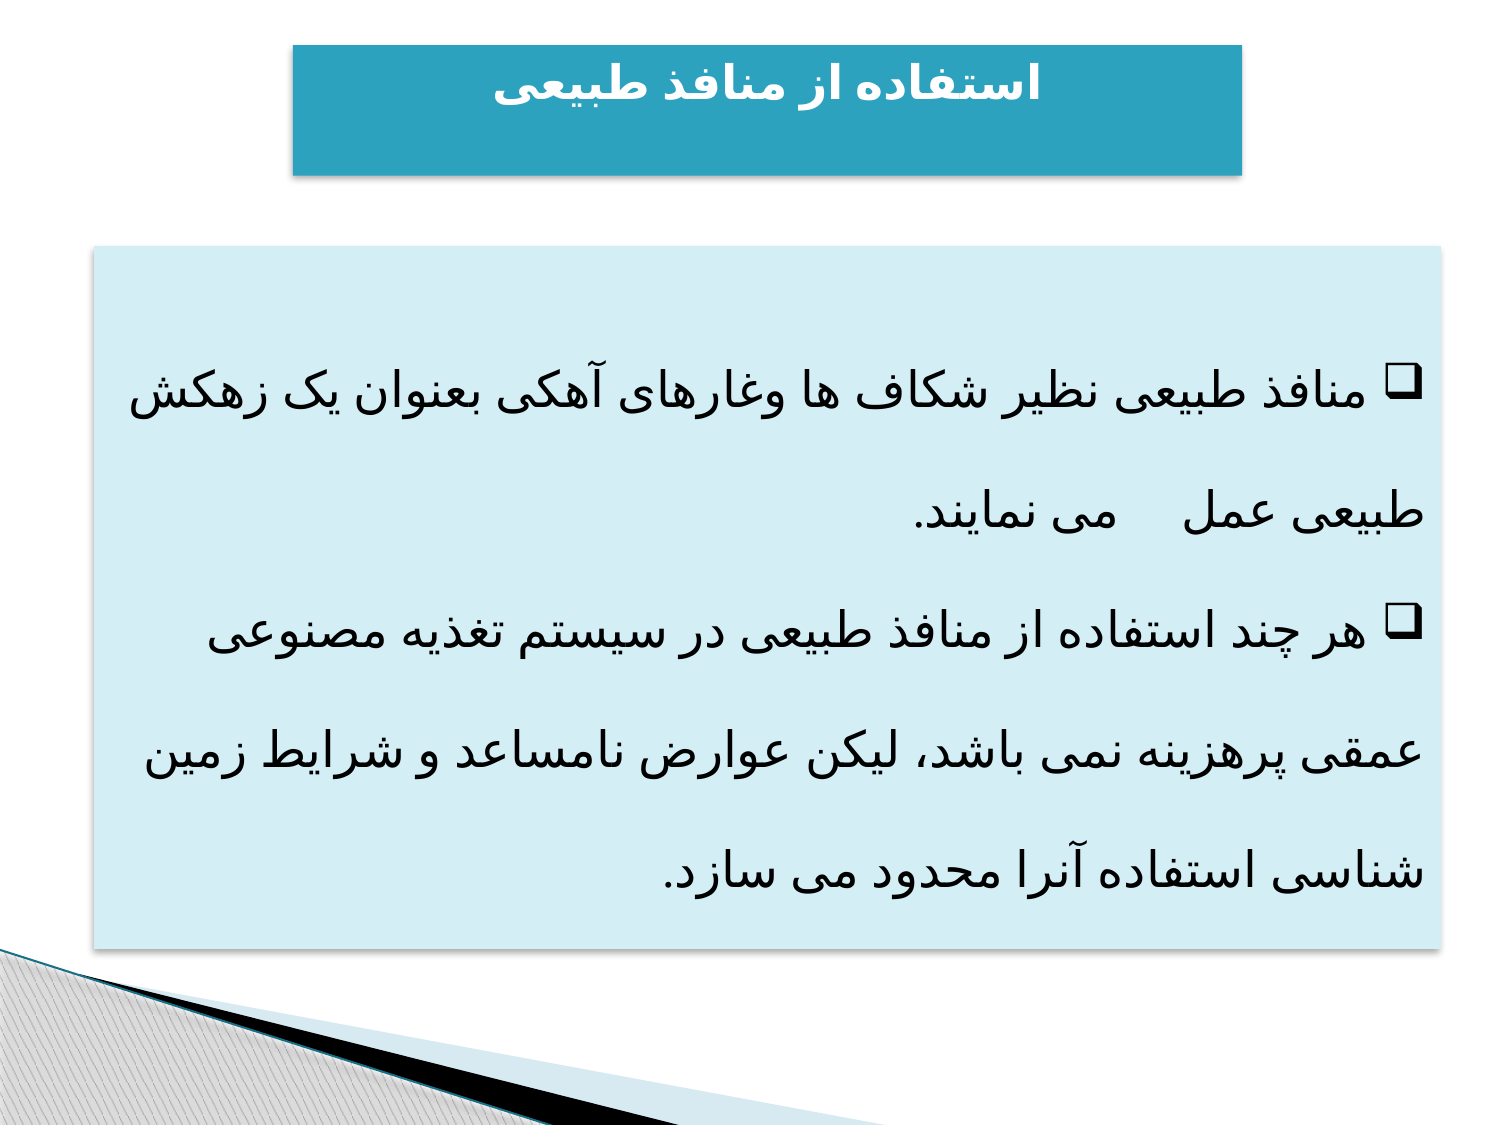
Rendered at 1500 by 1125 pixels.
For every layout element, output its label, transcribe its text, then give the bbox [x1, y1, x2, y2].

title استفاده از منافذ طبيعی [292, 45, 1243, 176]
text_box منافذ طبيعی نظير شکاف ها وغارهای آهکی بعنوان يک زهکش طبيعی عمل می نمايند. هر چند استفاده از منافذ طبيعی در سيستم تغذيه مصنوعی عمقی پرهزينه نمی باشد، ليکن عوارض نامساعد و شرايط زمين شناسی استفاده آنرا محدود می سازد. [93, 245, 1442, 950]
